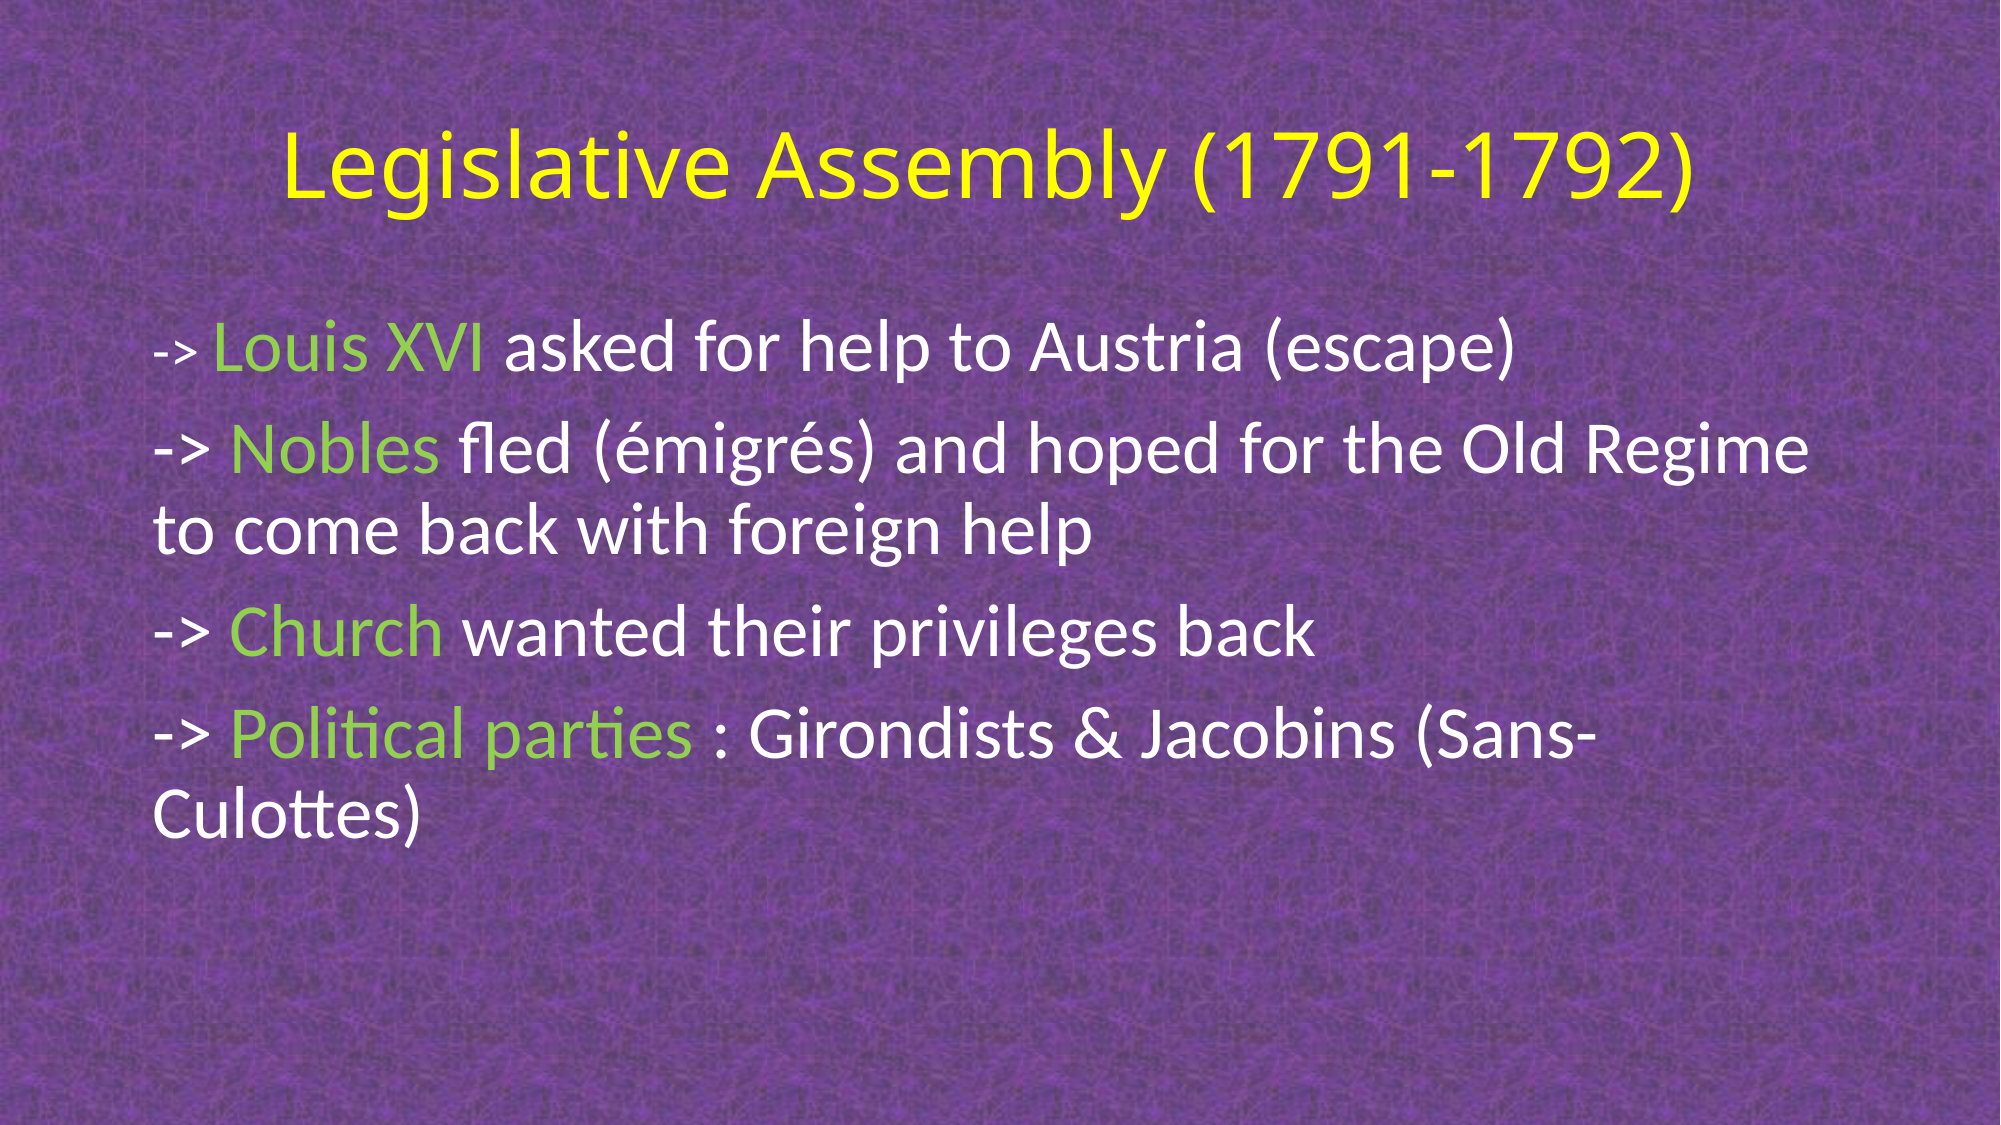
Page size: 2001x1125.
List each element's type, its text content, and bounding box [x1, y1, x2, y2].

title Legislative Assembly (1791-1792) [137, 59, 1863, 278]
list -> Louis XVI asked for help to Austria (escape) -> Nobles fled (émigrés) and hoped for the Old Regime to come back with foreign help -> Church wanted their privileges back -> Political parties : Girondists & Jacobins (Sans-Culottes) [137, 299, 1863, 1014]
